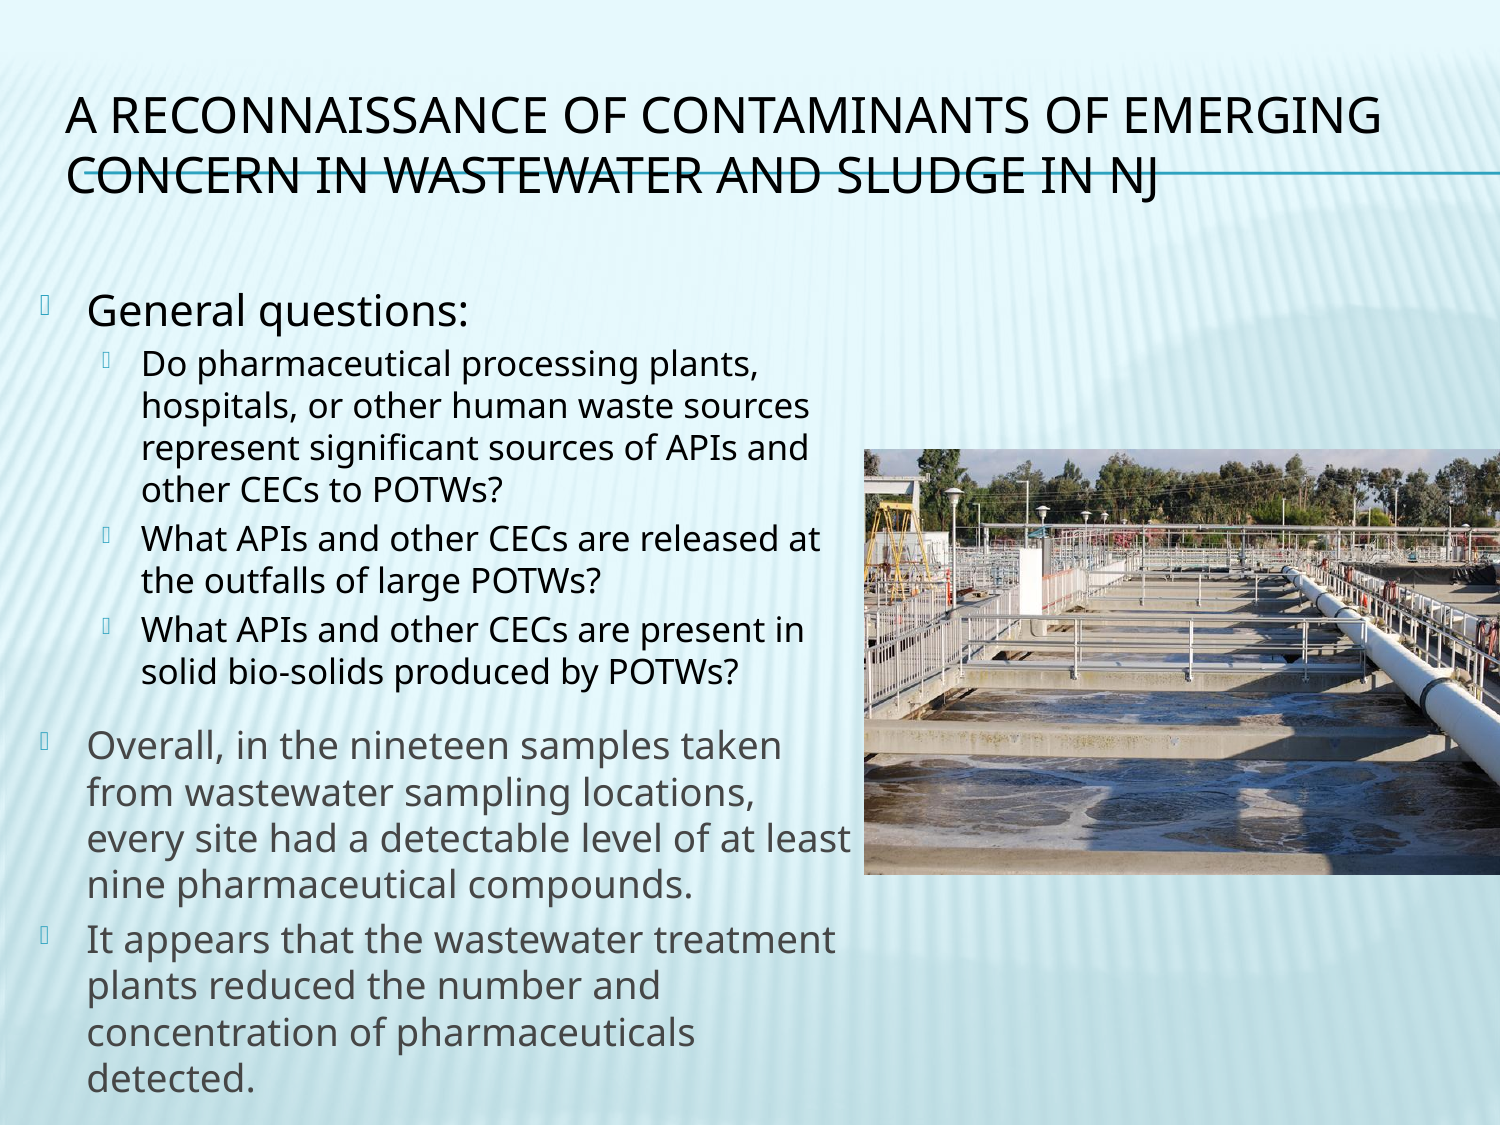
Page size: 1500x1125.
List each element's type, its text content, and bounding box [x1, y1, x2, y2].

picture [864, 449, 1500, 876]
title A Reconnaissance of Contaminants of Emerging Concern in Wastewater and Sludge in NJ [50, 75, 1475, 213]
list General questions: Do pharmaceutical processing plants, hospitals, or other human waste sources represent significant sources of APIs and other CECs to POTWs? What APIs and other CECs are released at the outfalls of large POTWs? What APIs and other CECs are present in solid bio-solids produced by POTWs? Overall, in the nineteen samples taken from wastewater sampling locations, every site had a detectable level of at least nine pharmaceutical compounds. It appears that the wastewater treatment plants reduced the number and concentration of pharmaceuticals detected. [24, 275, 875, 1125]
